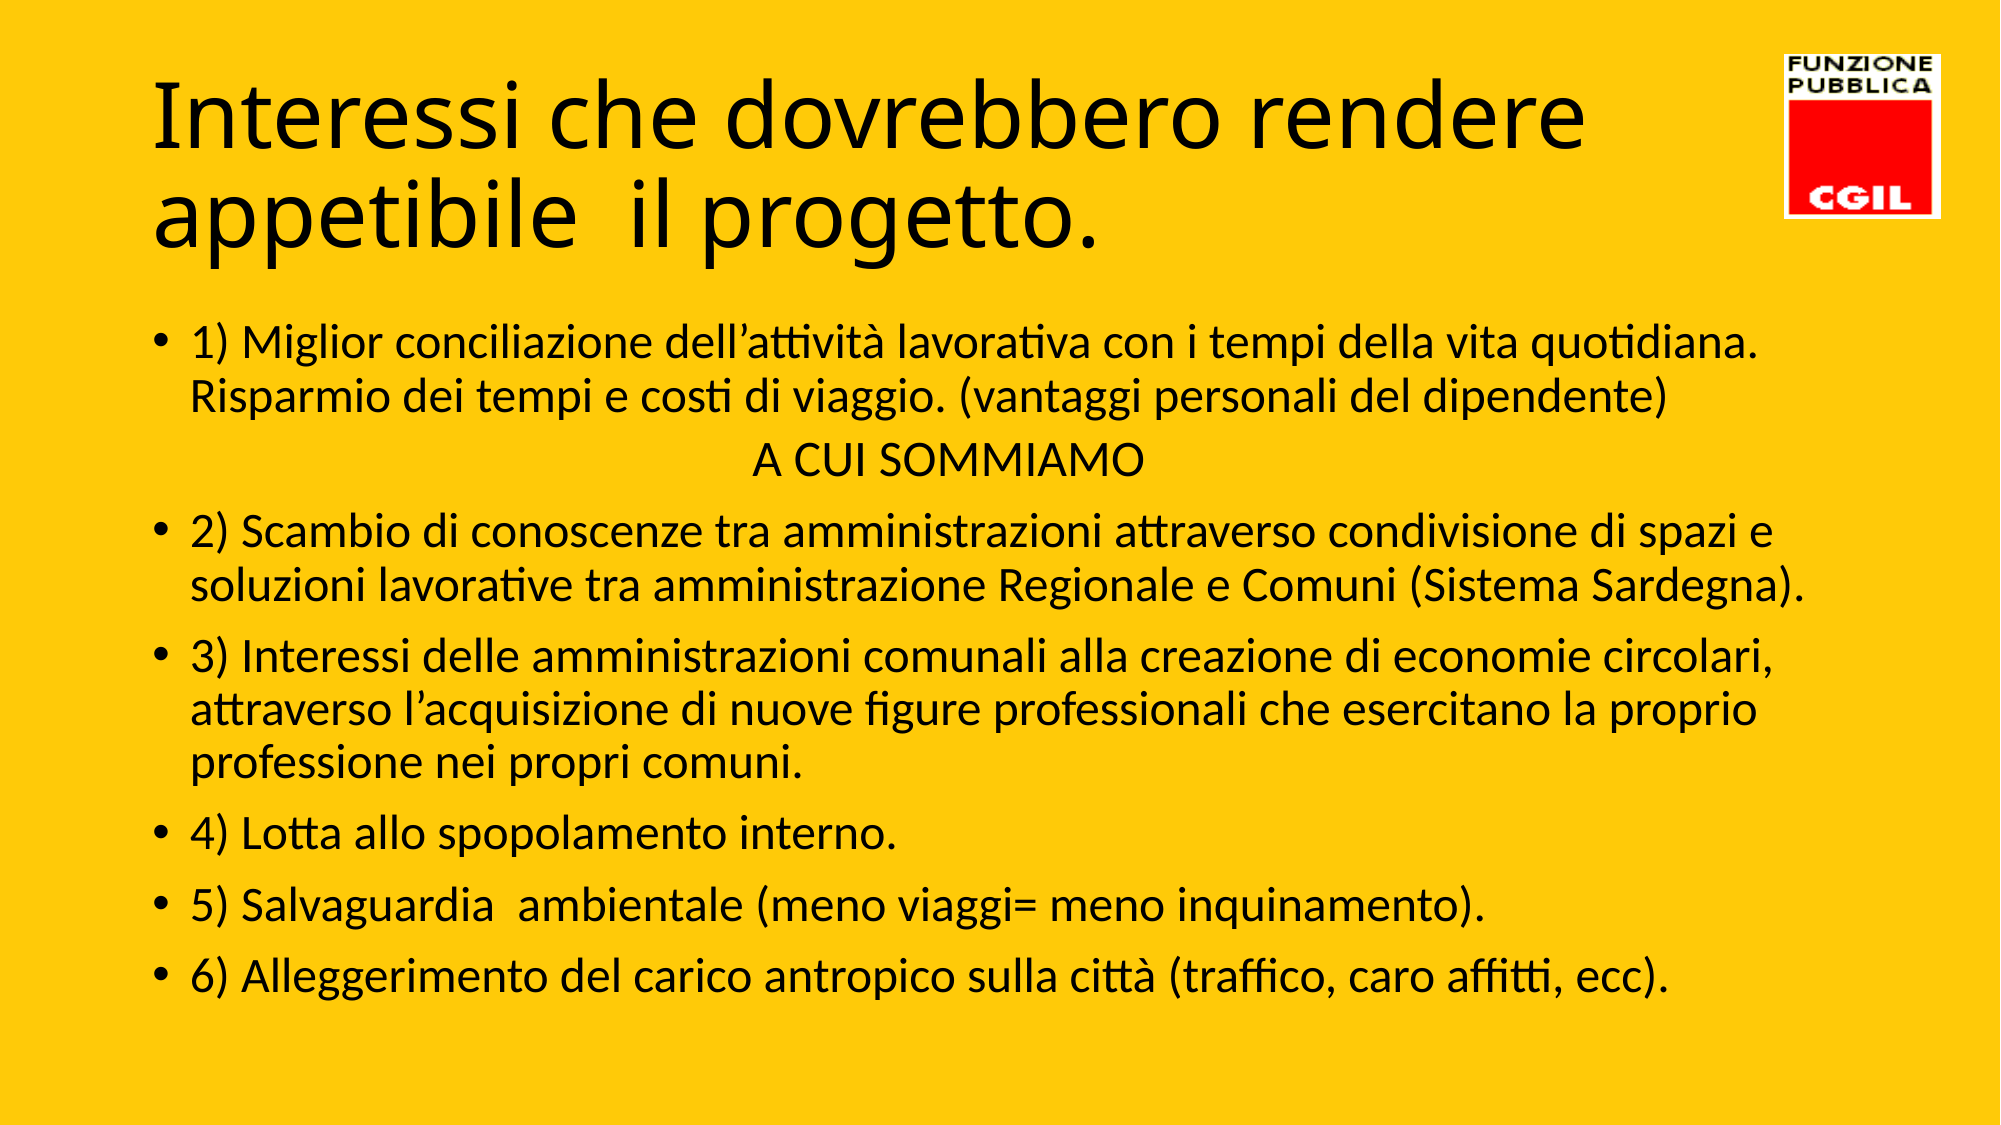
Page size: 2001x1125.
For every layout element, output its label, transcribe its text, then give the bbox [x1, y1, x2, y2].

picture [1783, 53, 1941, 220]
title Interessi che dovrebbero rendere appetibile il progetto. [137, 59, 1863, 278]
list 1) Miglior conciliazione dell’attività lavorativa con i tempi della vita quotidiana. Risparmio dei tempi e costi di viaggio. (vantaggi personali del dipendente) A CUI SOMMIAMO 2) Scambio di conoscenze tra amministrazioni attraverso condivisione di spazi e soluzioni lavorative tra amministrazione Regionale e Comuni (Sistema Sardegna). 3) Interessi delle amministrazioni comunali alla creazione di economie circolari, attraverso l’acquisizione di nuove figure professionali che esercitano la proprio professione nei propri comuni. 4) Lotta allo spopolamento interno. 5) Salvaguardia ambientale (meno viaggi= meno inquinamento). 6) Alleggerimento del carico antropico sulla città (traffico, caro affitti, ecc). [137, 308, 1863, 1023]
